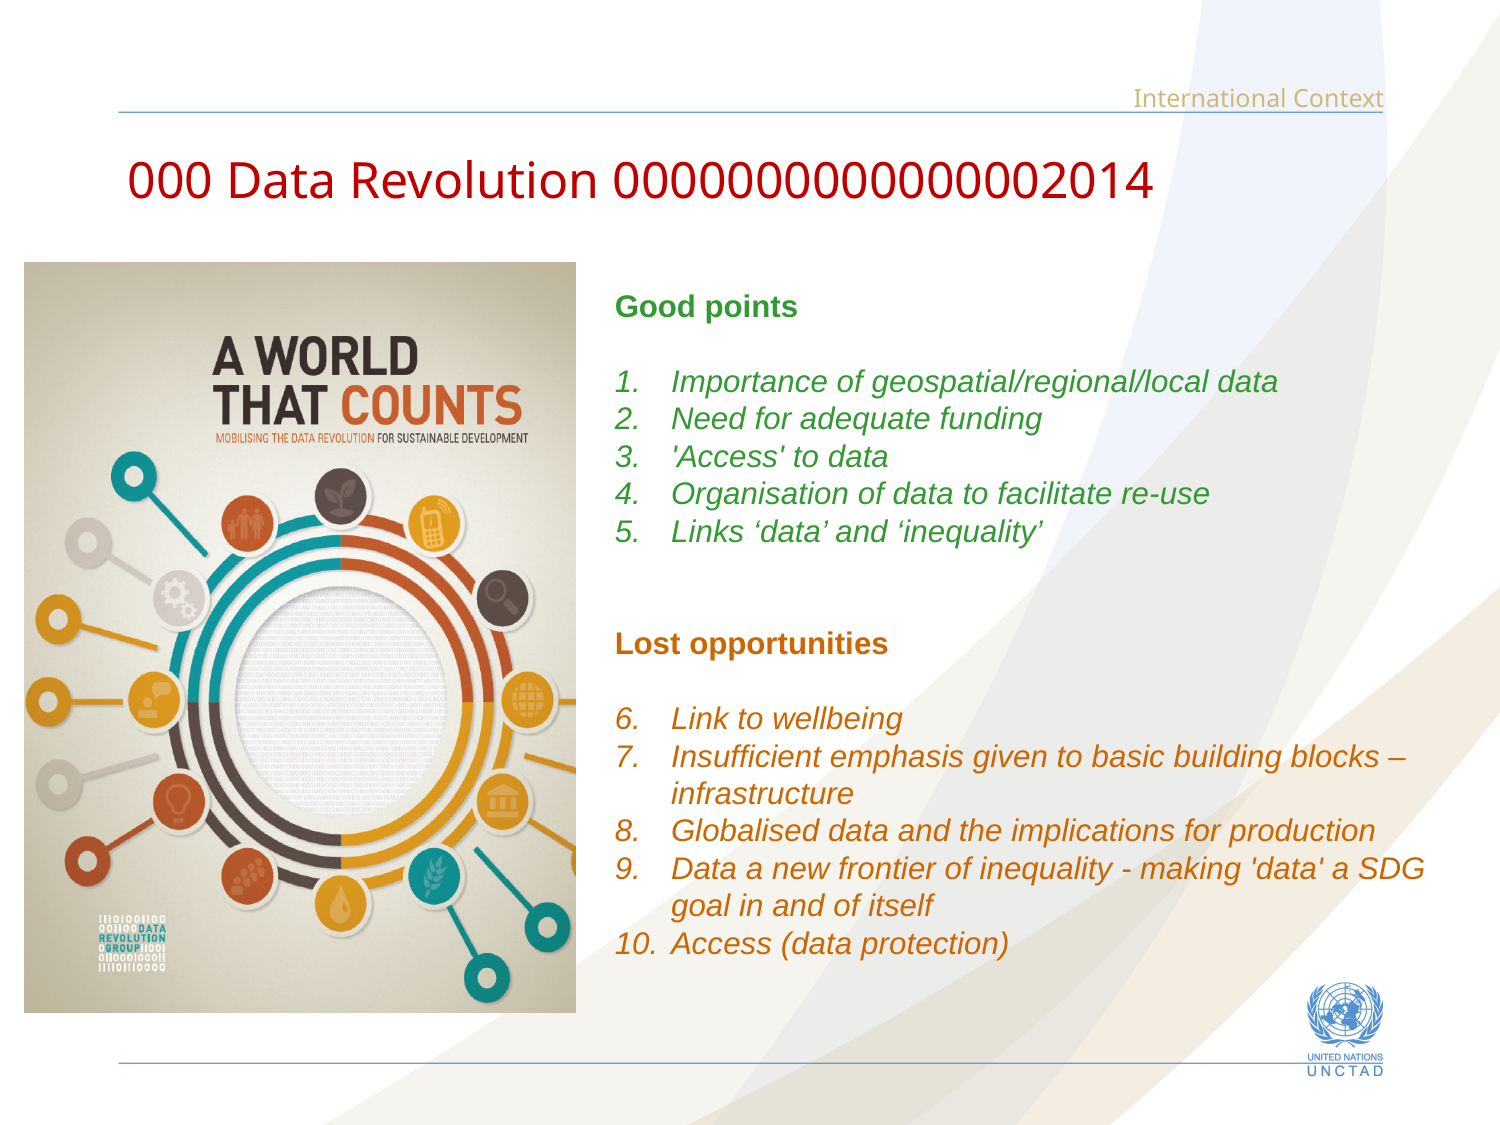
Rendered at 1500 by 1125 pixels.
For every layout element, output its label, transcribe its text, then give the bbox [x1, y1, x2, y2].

text_box Good points Importance of geospatial/regional/local data Need for adequate funding 'Access' to data Organisation of data to facilitate re-use Links ‘data’ and ‘inequality’ Lost opportunities Link to wellbeing Insufficient emphasis given to basic building blocks – infrastructure Globalised data and the implications for production Data a new frontier of inequality - making 'data' a SDG goal in and of itself Access (data protection) [599, 279, 1500, 1004]
list [24, 224, 1475, 1010]
picture [0, 0, 1500, 1125]
title 000 Data Revolution 0000000000000002014 [112, 125, 1400, 224]
list International Context [725, 75, 1400, 125]
